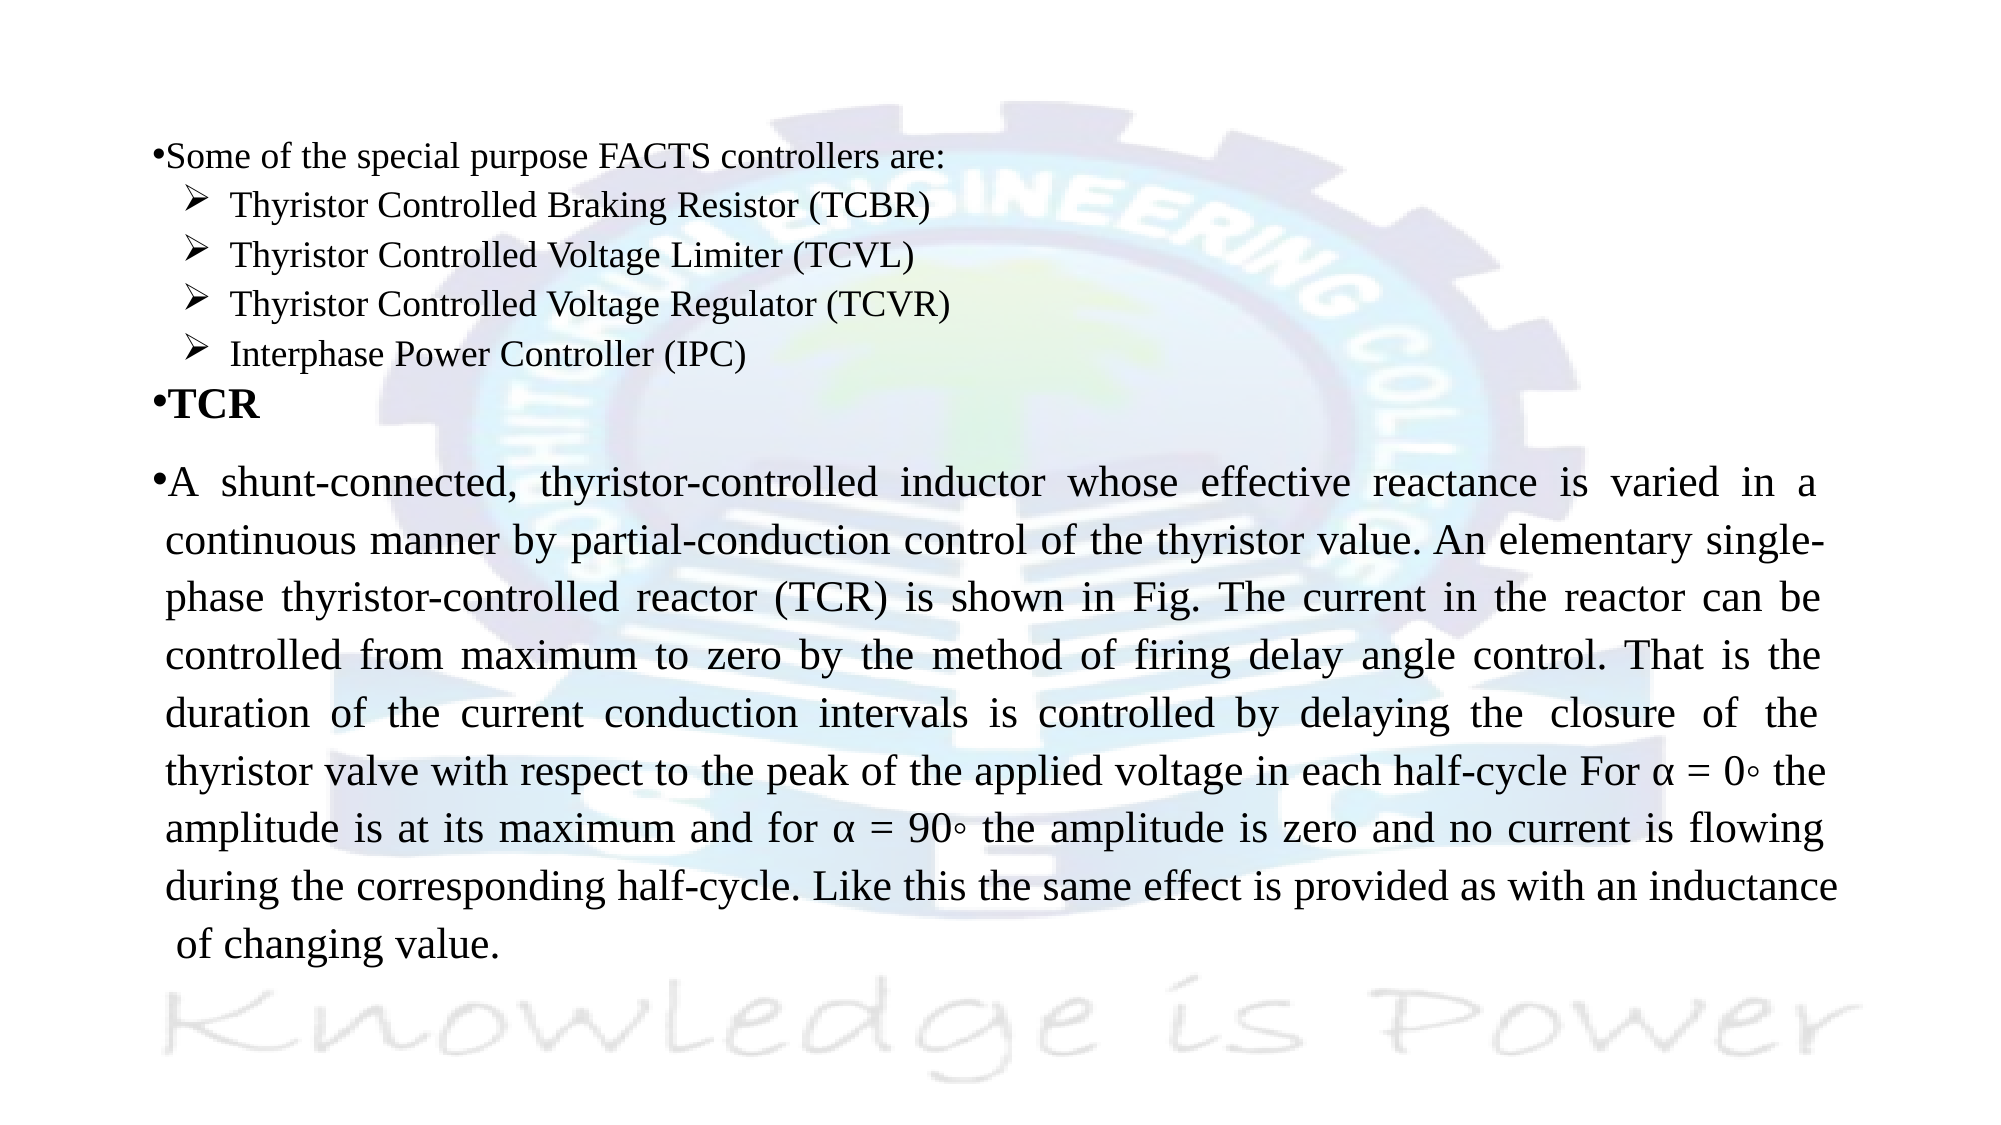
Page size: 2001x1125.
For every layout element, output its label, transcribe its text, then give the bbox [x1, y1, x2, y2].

list Some of the special purpose FACTS controllers are: Thyristor Controlled Braking Resistor (TCBR) Thyristor Controlled Voltage Limiter (TCVL) Thyristor Controlled Voltage Regulator (TCVR) Interphase Power Controller (IPC) TCR A shunt-connected, thyristor-controlled inductor whose effective reactance is varied in a continuous manner by partial-conduction control of the thyristor value. An elementary single- phase thyristor-controlled reactor (TCR) is shown in Fig. The current in the reactor can be controlled from maximum to zero by the method of firing delay angle control. That is the duration of the current conduction intervals is controlled by delaying the closure of the thyristor valve with respect to the peak of the applied voltage in each half-cycle For α = 0◦ the amplitude is at its maximum and for α = 90◦ the amplitude is zero and no current is flowing during the corresponding half-cycle. Like this the same effect is provided as with an inductance of changing value. [137, 123, 1863, 1014]
